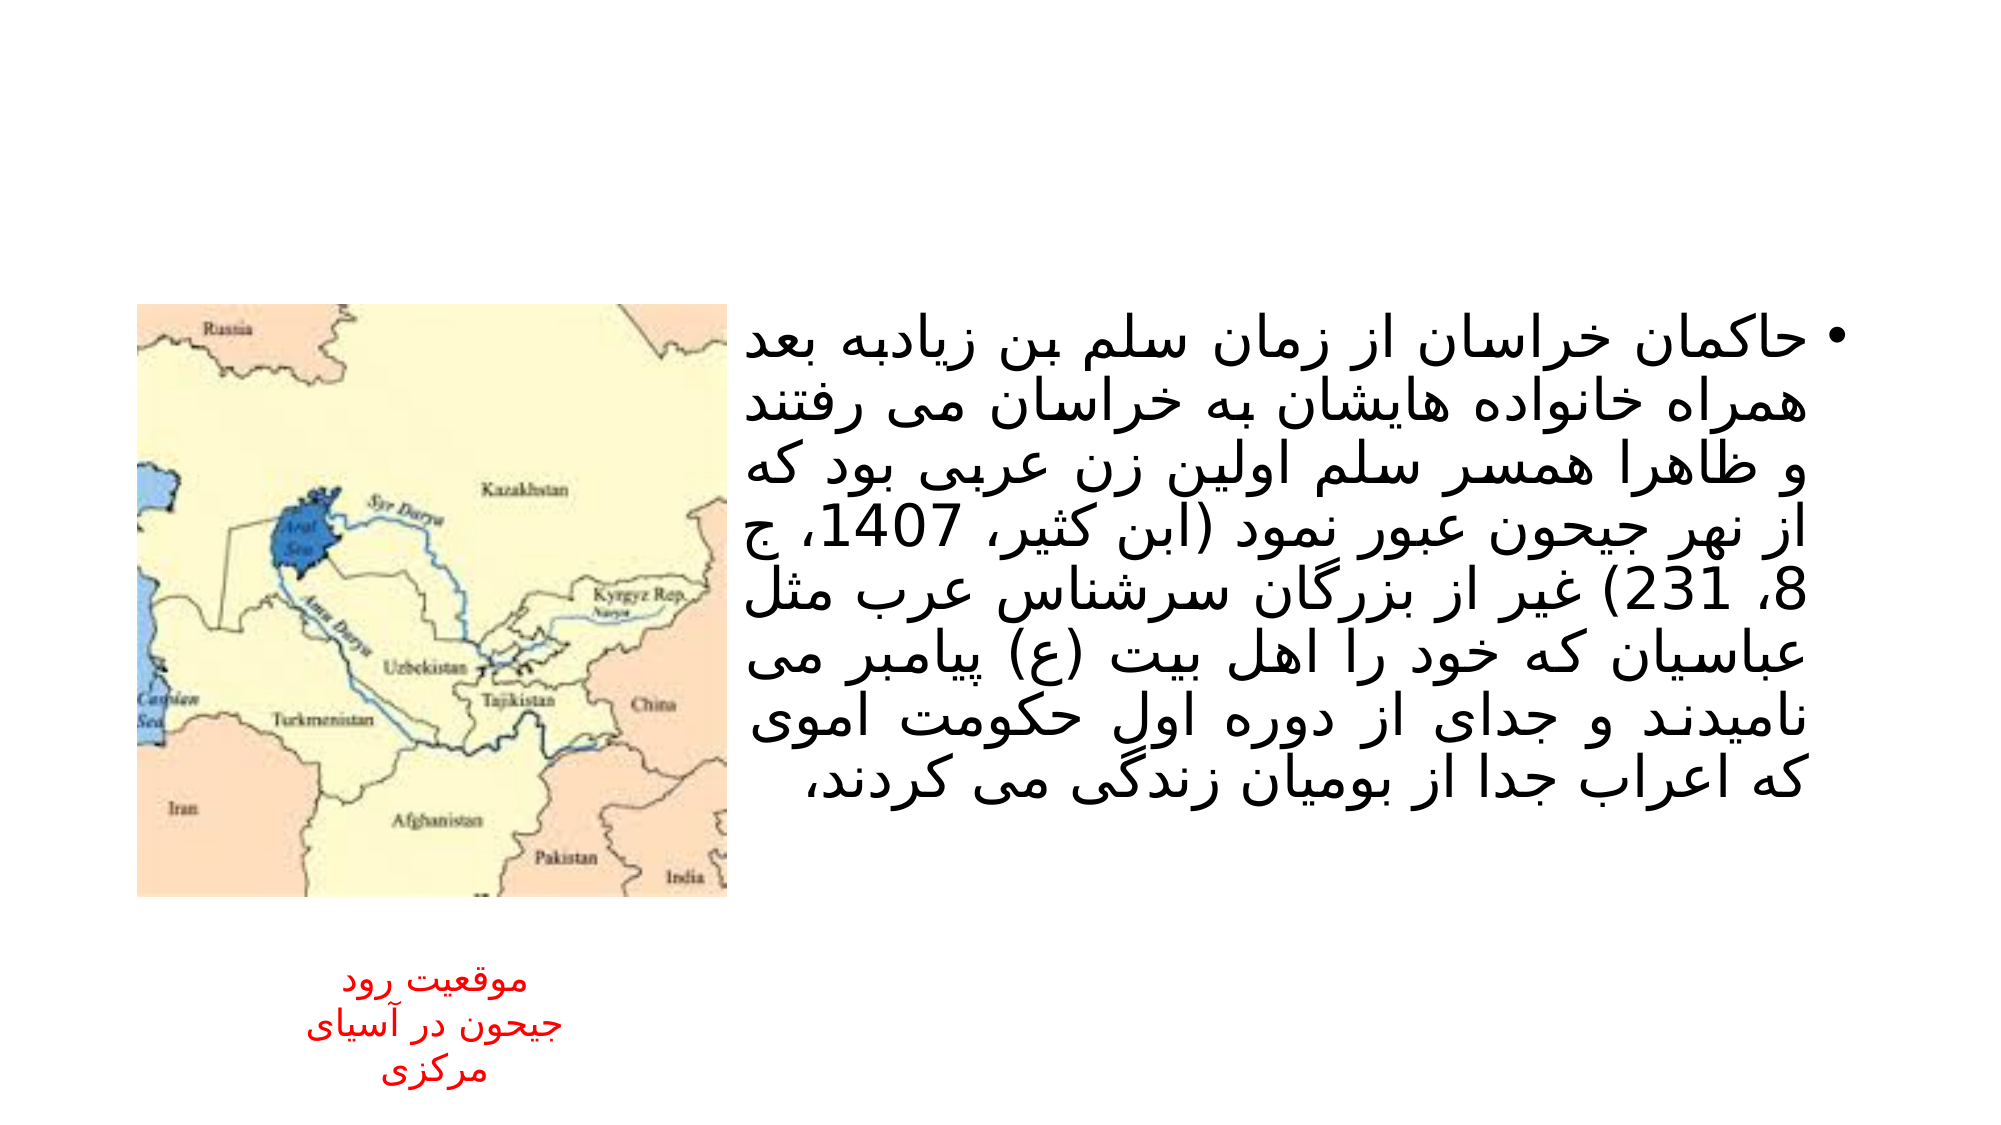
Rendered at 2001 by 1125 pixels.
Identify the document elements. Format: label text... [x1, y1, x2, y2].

picture [137, 304, 727, 897]
list حاکمان خراسان از زمان سلم بن زیادبه بعد همراه خانواده هایشان به خراسان می رفتند و ظاهرا همسر سلم اولین زن عربی بود که از نهر جیحون عبور نمود (ابن کثیر، 1407، ج 8، 231) غیر از بزرگان سرشناس عرب مثل عباسیان که خود را اهل بیت (ع) پیامبر می نامیدند و جدای از دوره اول حکومت اموی که اعراب جدا از بومیان زندگی می کردند، [726, 299, 1863, 1014]
text_box موقعیت رود جیحون در آسیای مرکزی [269, 946, 600, 1096]
